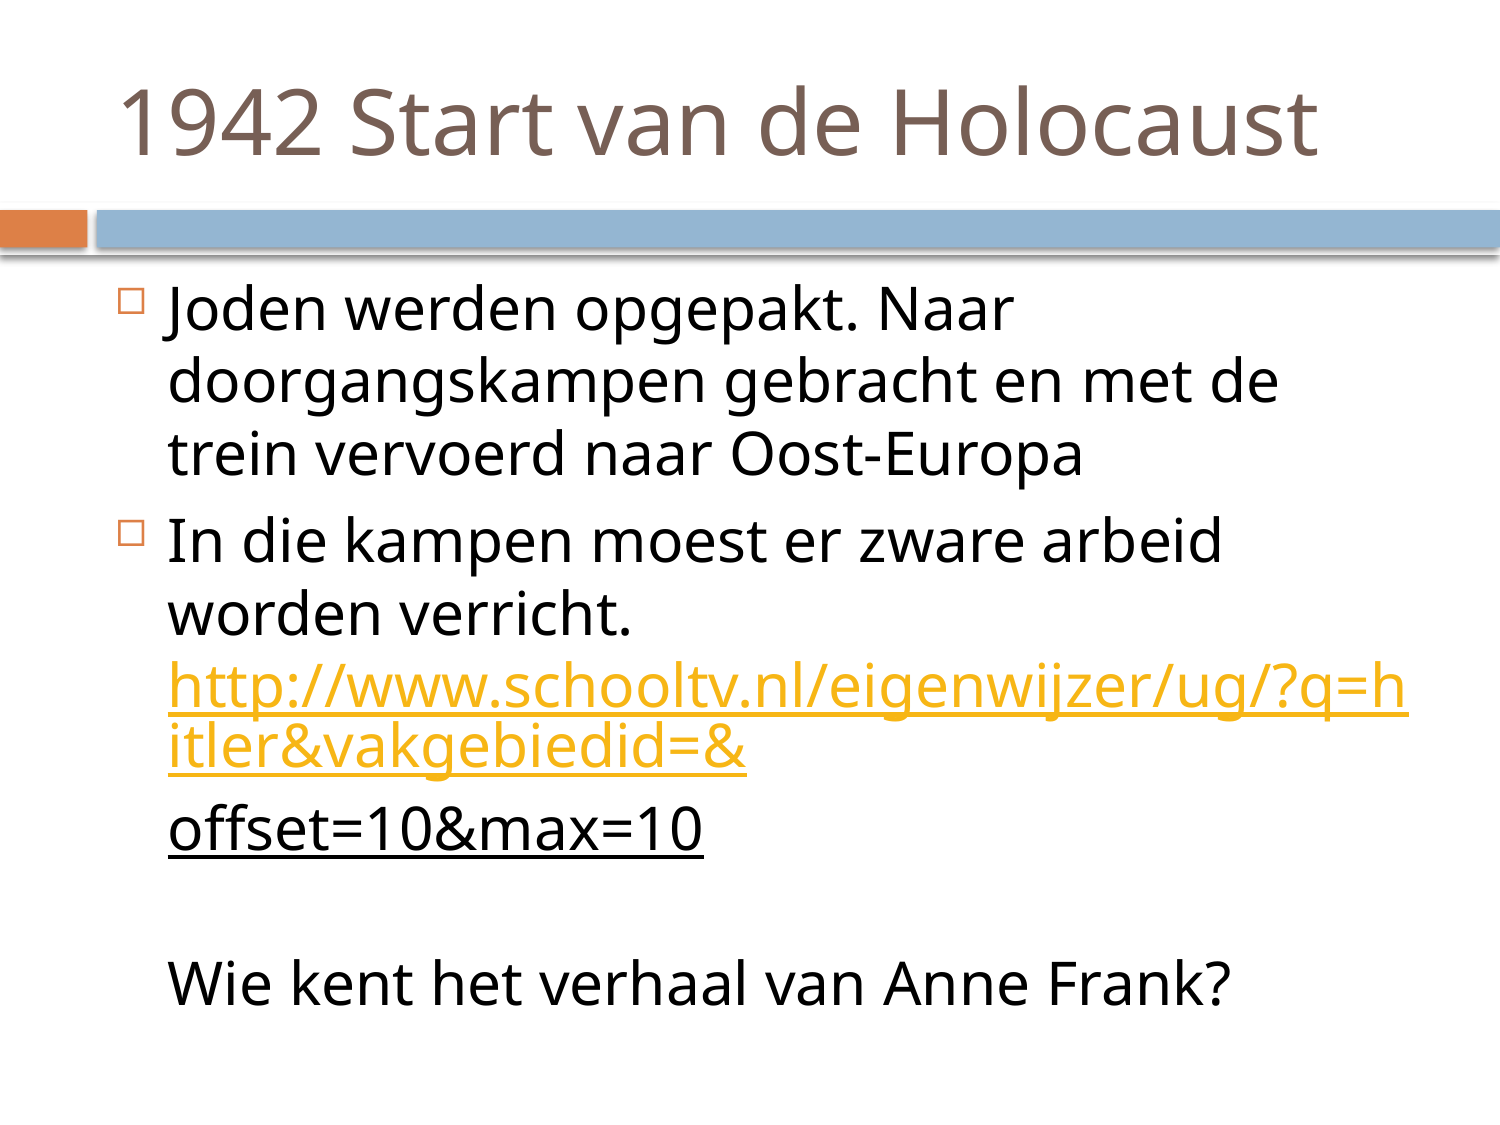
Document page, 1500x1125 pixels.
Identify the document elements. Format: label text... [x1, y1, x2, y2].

title 1942 Start van de Holocaust [100, 37, 1438, 200]
list Joden werden opgepakt. Naar doorgangskampen gebracht en met de trein vervoerd naar Oost-Europa In die kampen moest er zware arbeid worden verricht. http://www.schooltv.nl/eigenwijzer/ug/?q=hitler&vakgebiedid=&offset=10&max=10 Wie kent het verhaal van Anne Frank? [100, 262, 1438, 1000]
